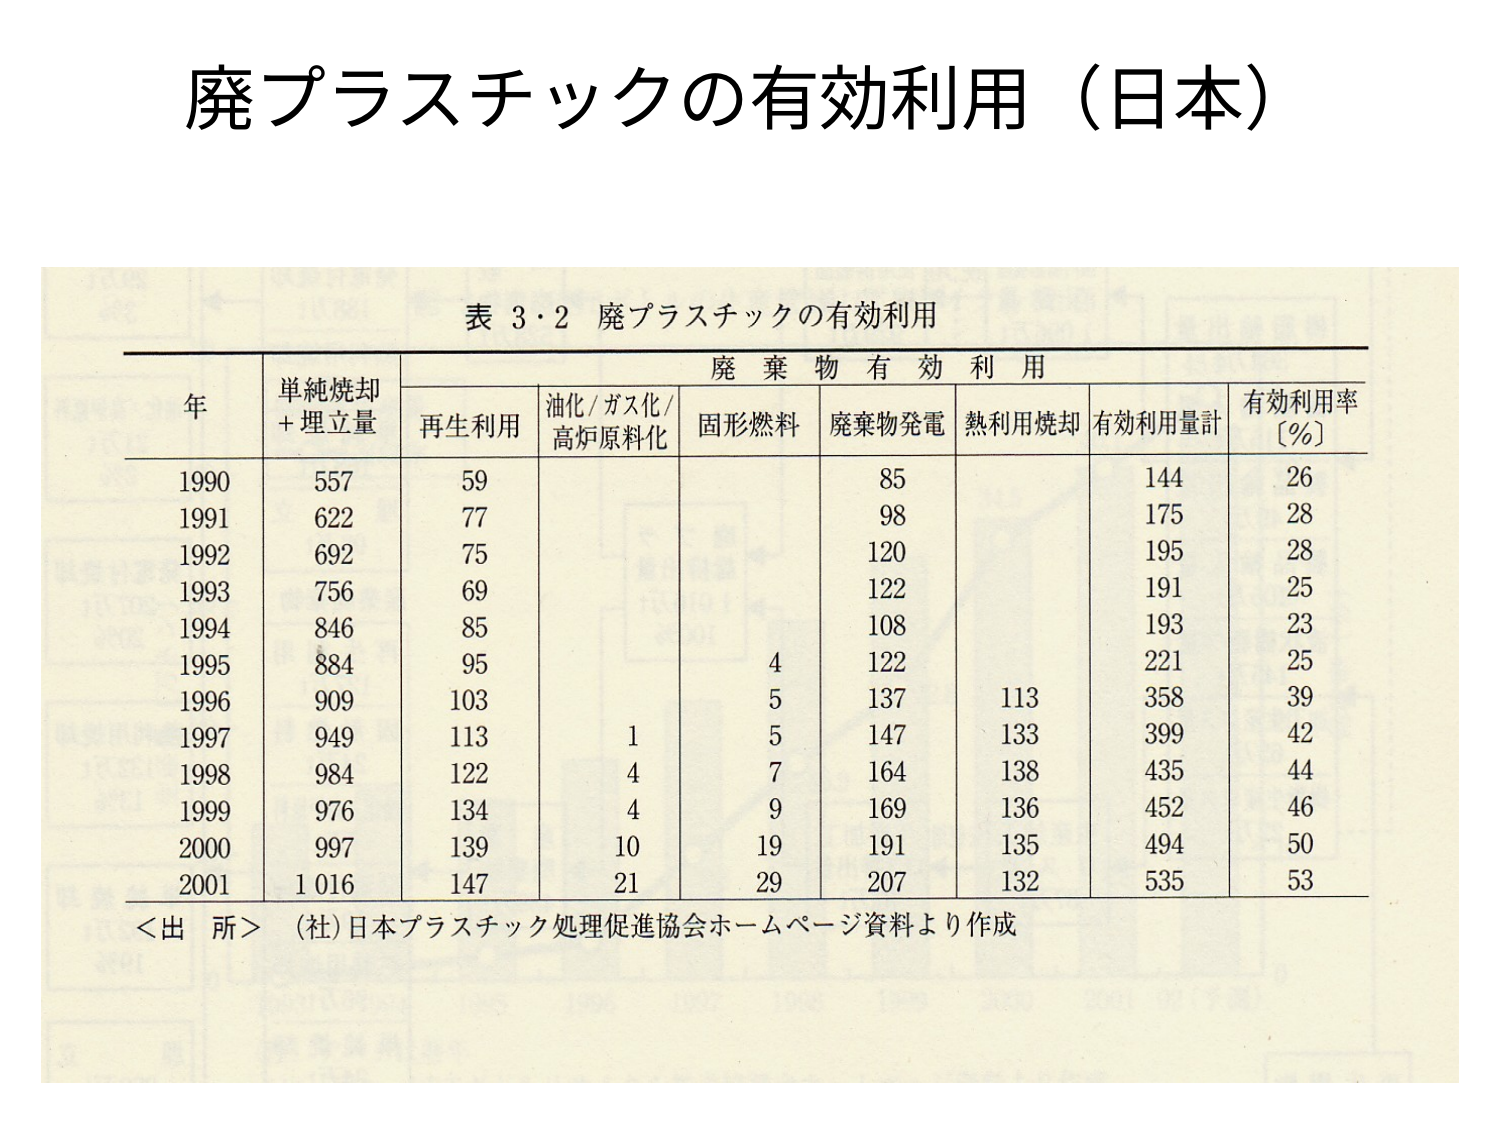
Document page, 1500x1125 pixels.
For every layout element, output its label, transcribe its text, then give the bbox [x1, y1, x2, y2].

title 廃プラスチックの有効利用（日本） [75, 45, 1425, 233]
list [40, 266, 1460, 1083]
